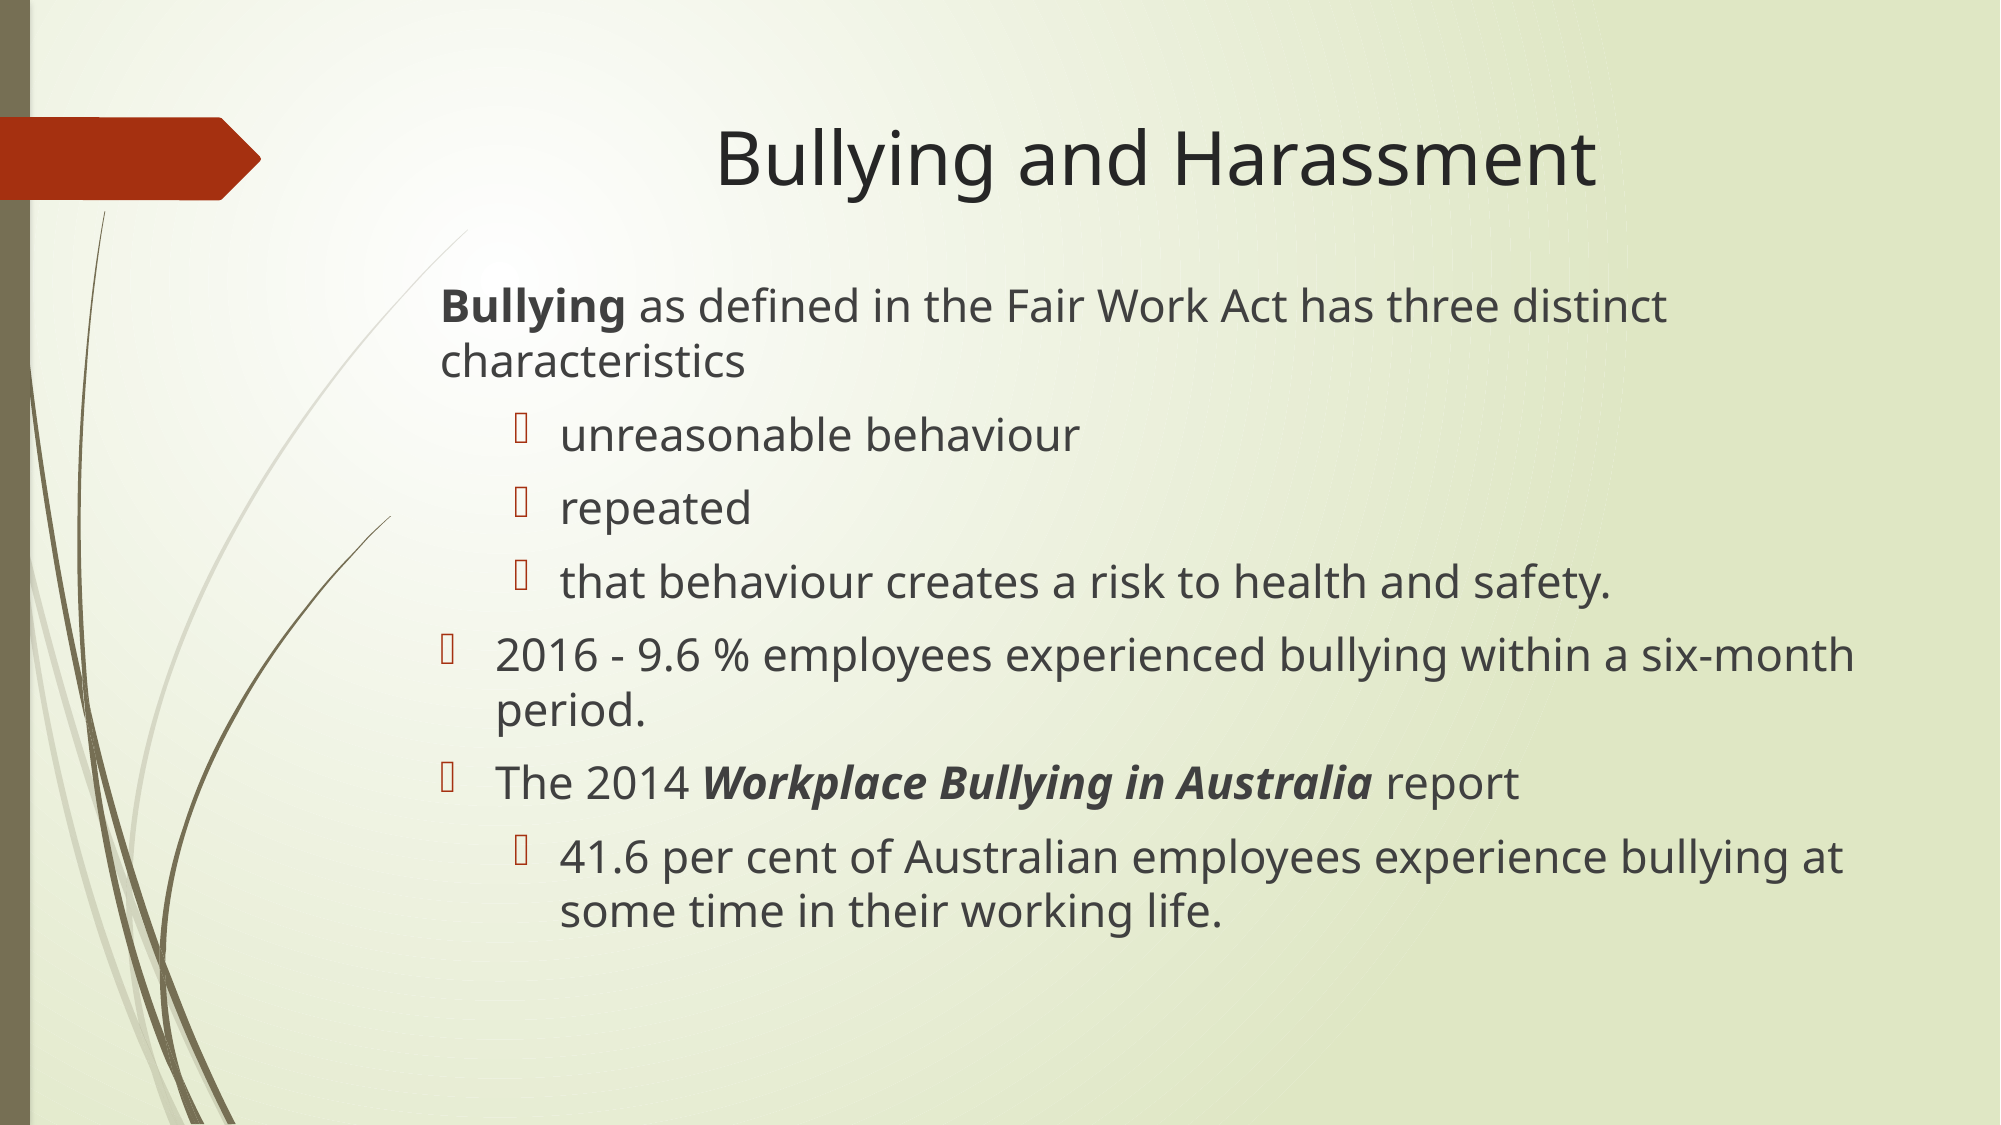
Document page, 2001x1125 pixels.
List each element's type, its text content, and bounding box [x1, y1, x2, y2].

list Bullying as defined in the Fair Work Act has three distinct characteristics unreasonable behaviour repeated that behaviour creates a risk to health and safety. 2016 - 9.6 % employees experienced bullying within a six-month period. The 2014 Workplace Bullying in Australia report 41.6 per cent of Australian employees experience bullying at some time in their working life. [424, 270, 1888, 1023]
title Bullying and Harassment [425, 102, 1888, 270]
